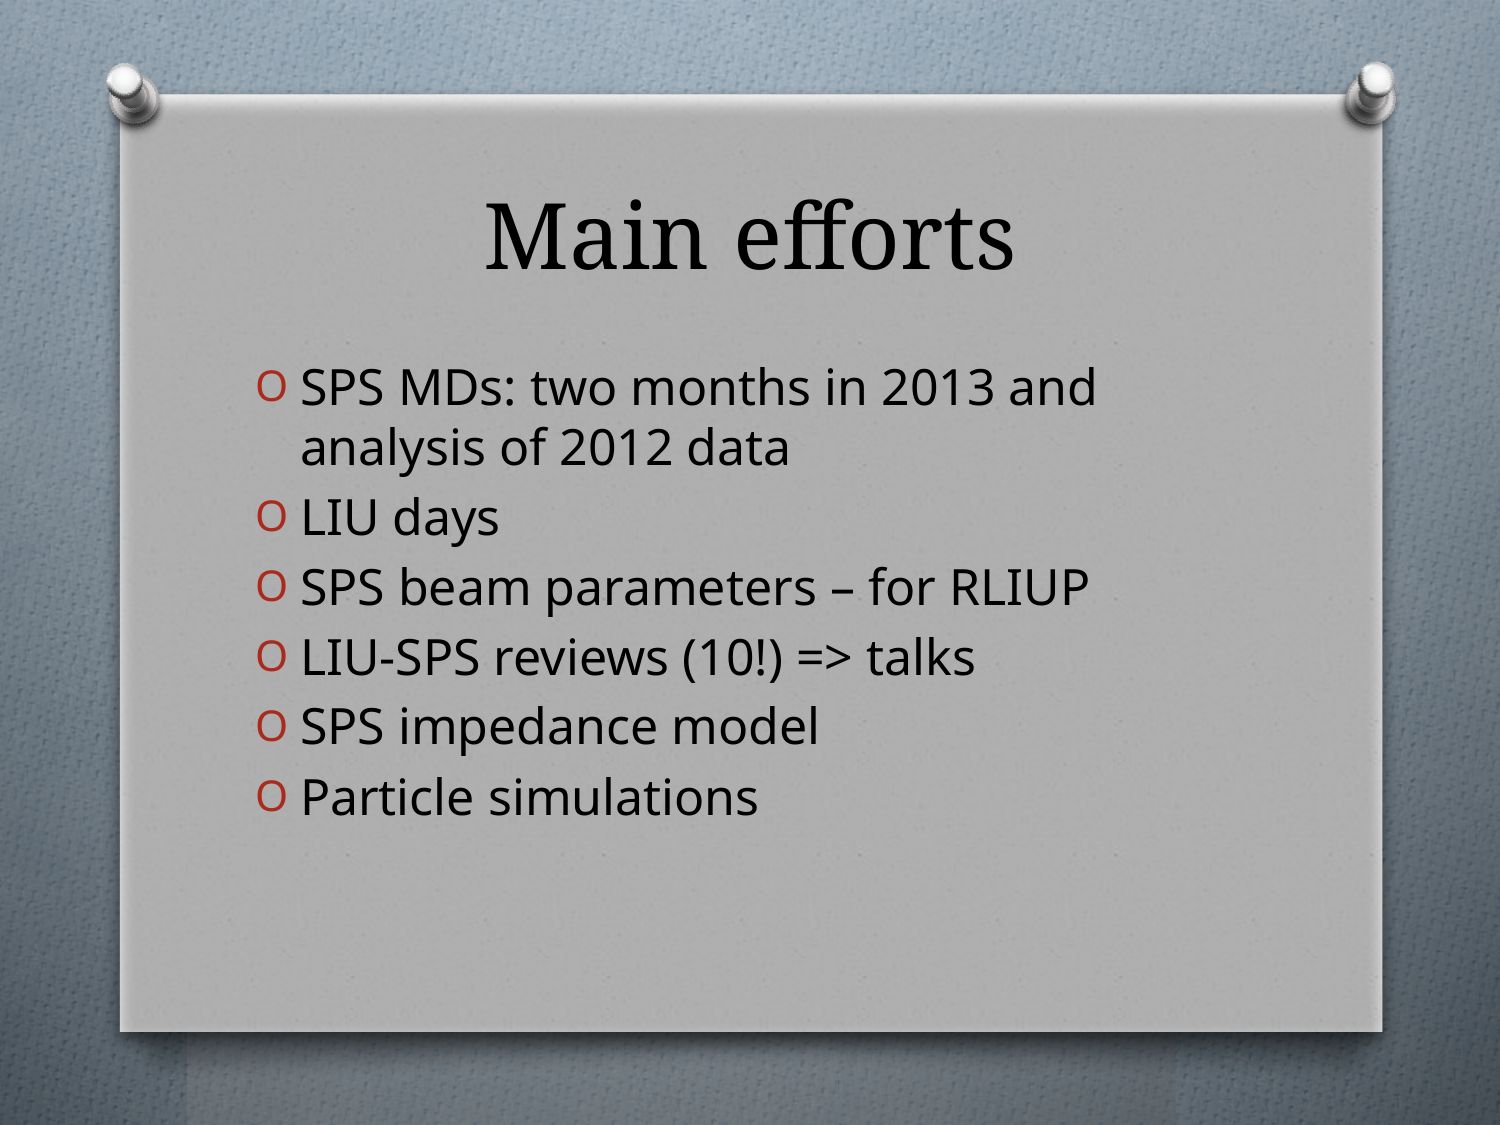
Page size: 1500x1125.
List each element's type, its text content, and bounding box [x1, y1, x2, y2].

picture [75, 29, 198, 153]
list SPS MDs: two months in 2013 and analysis of 2012 data LIU days SPS beam parameters – for RLIUP LIU-SPS reviews (10!) => talks SPS impedance model Particle simulations [240, 347, 1257, 939]
title Main efforts [179, 134, 1323, 332]
picture [1317, 35, 1439, 156]
